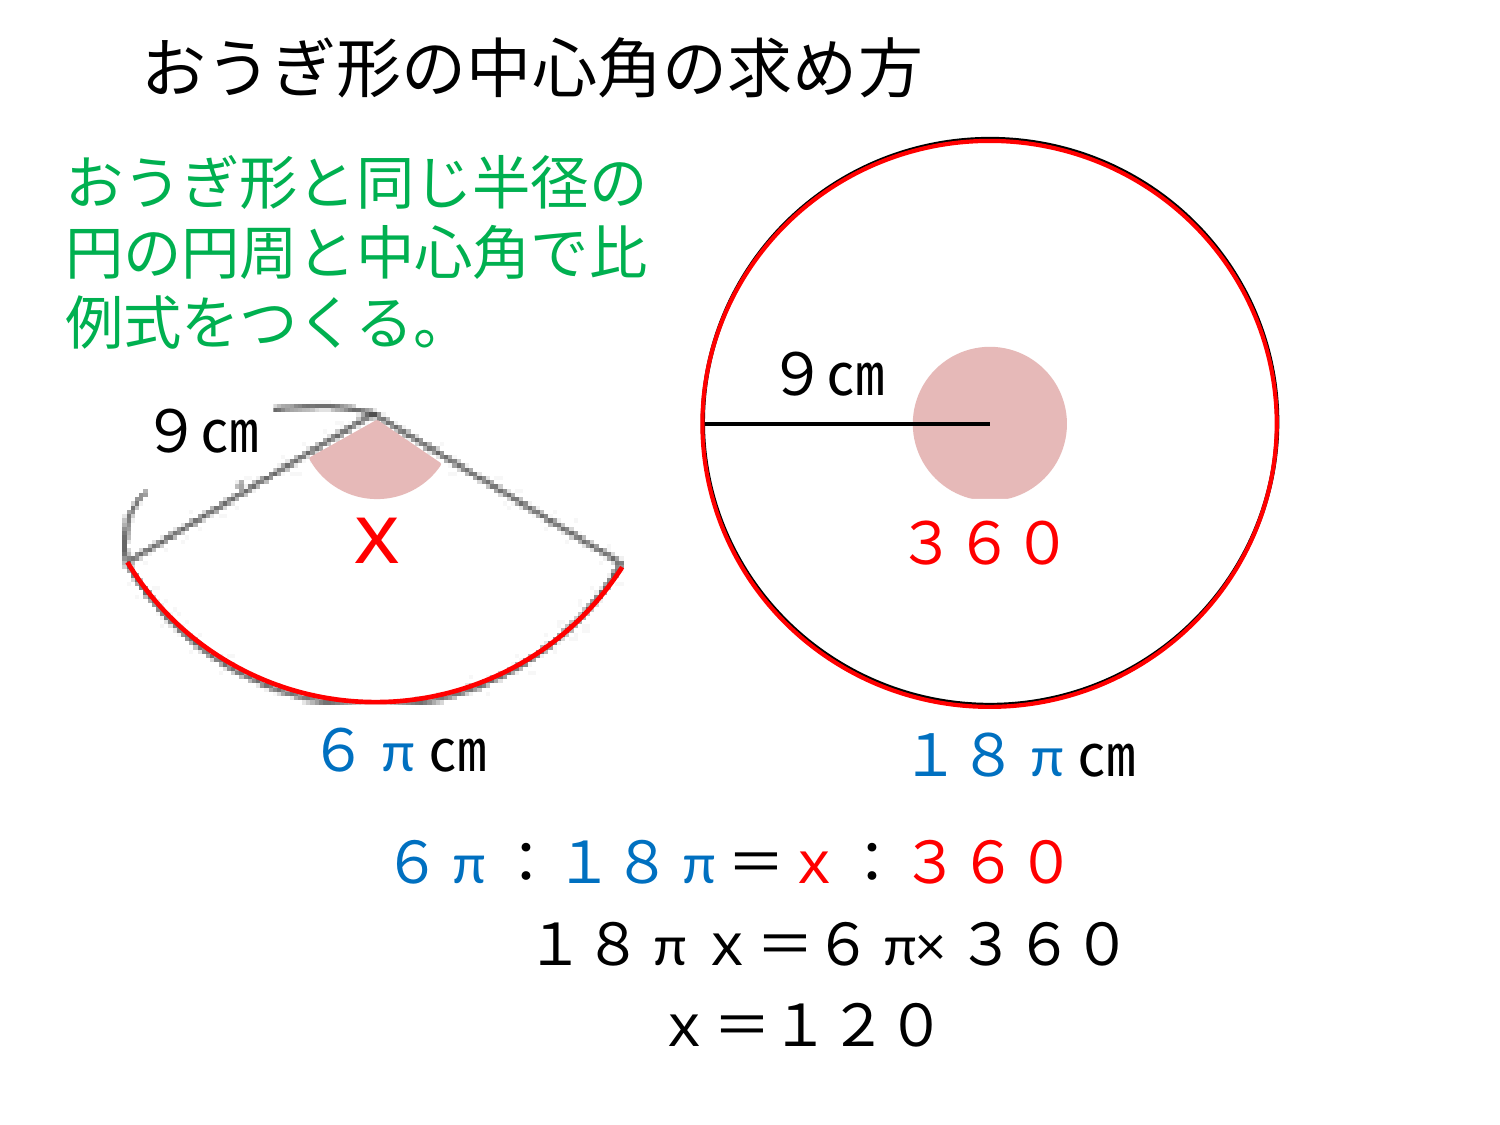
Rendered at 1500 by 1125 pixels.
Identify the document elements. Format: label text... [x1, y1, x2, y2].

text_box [702, 138, 1278, 706]
text_box ６π㎝ [295, 720, 502, 790]
list ６π：１８π＝ｘ：３６０ １８πｘ＝６π×３６０ ｘ＝１２０ [298, 818, 1160, 1098]
text_box １８π㎝ [886, 714, 1151, 796]
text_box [76, 341, 649, 712]
title おうぎ形の中心角の求め方 [0, 19, 1065, 114]
text_box おうぎ形と同じ半径の円の円周と中心角で比例式をつくる。 [50, 138, 675, 364]
